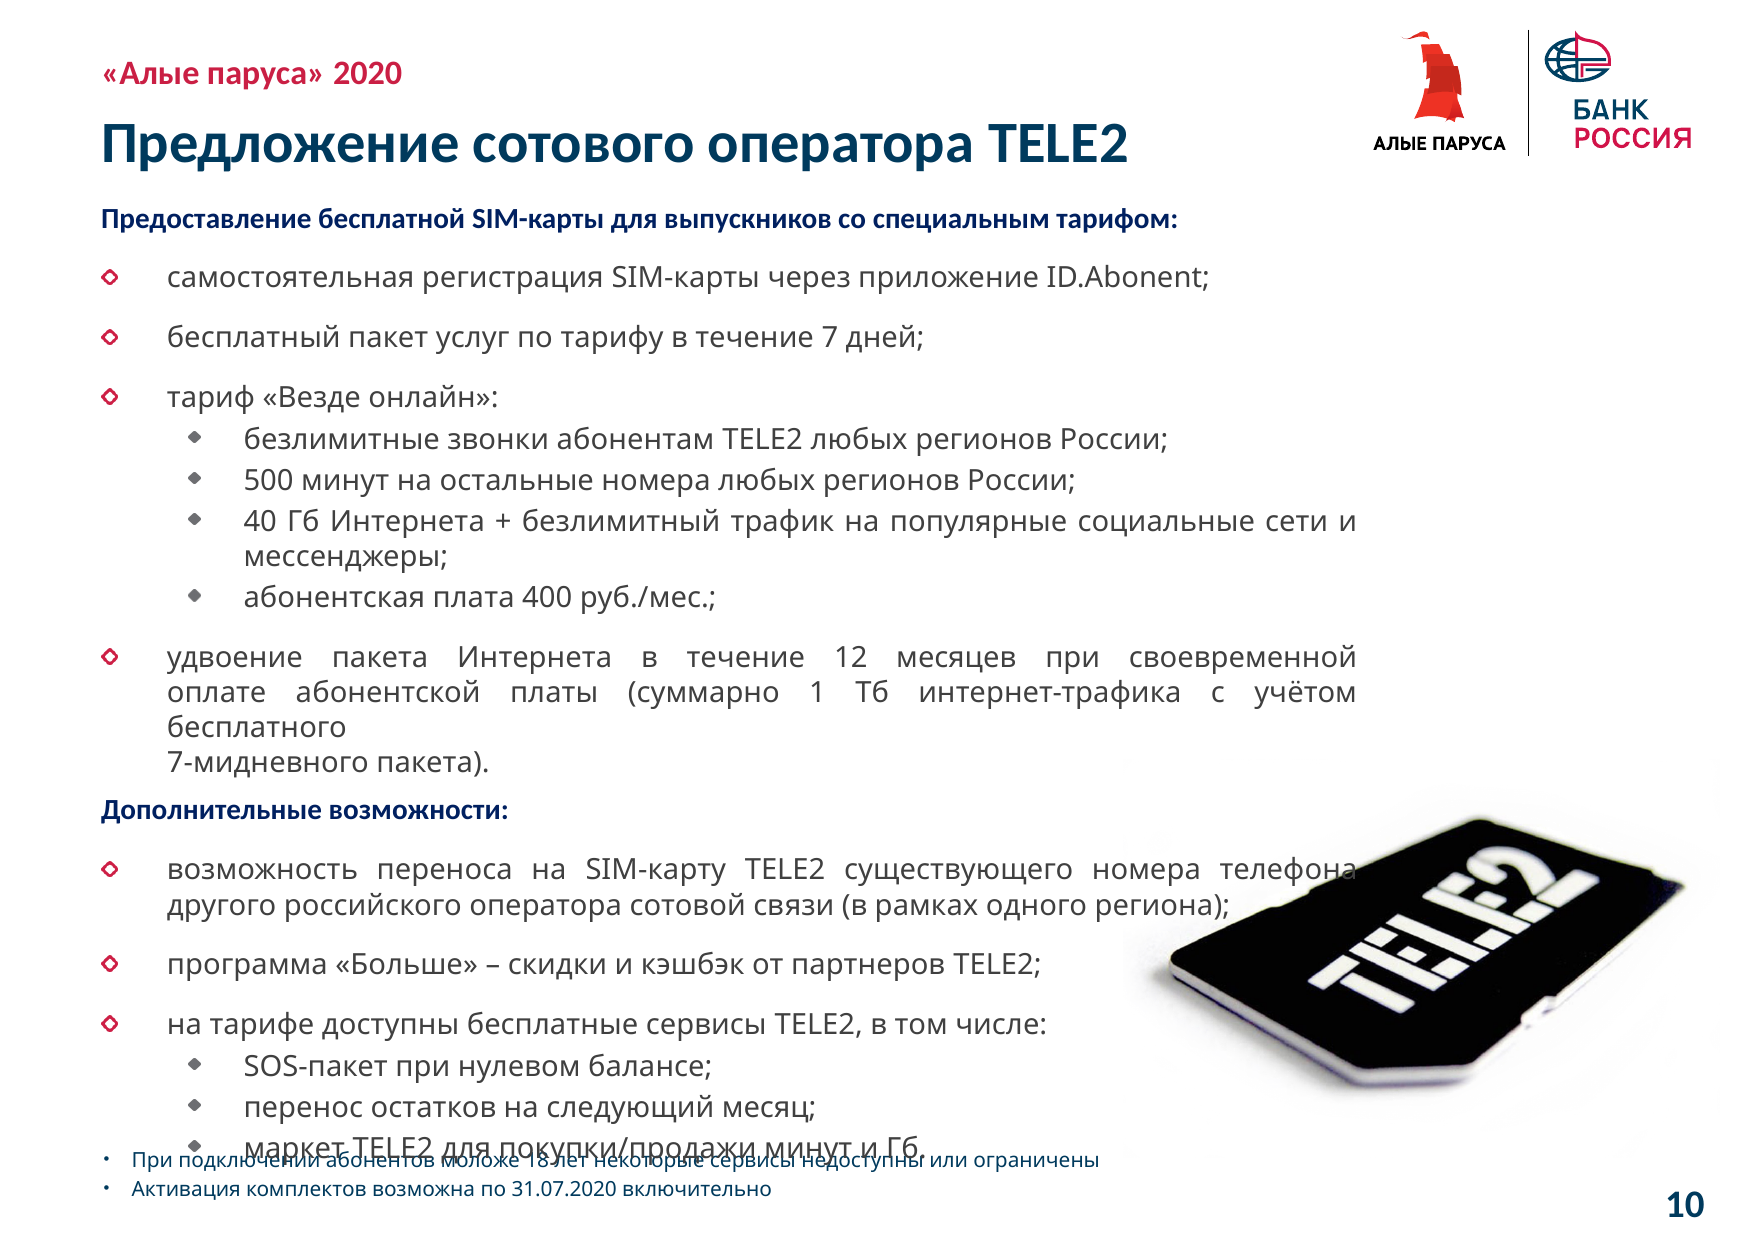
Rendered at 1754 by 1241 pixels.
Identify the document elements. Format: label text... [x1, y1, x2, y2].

picture [1122, 759, 1720, 1158]
picture [101, 268, 118, 285]
picture [188, 431, 201, 444]
picture [188, 1140, 201, 1153]
picture [188, 589, 201, 603]
subtitle Предложение сотового оператора TELE2 [86, 96, 1192, 175]
text_box При подключении абонентов моложе 18 лет некоторые сервисы недоступны или ограничены Активация комплектов возможна по 31.07.2020 включительно [85, 1137, 1551, 1210]
text_box Предоставление бесплатной SIM-карты для выпускников со специальным тарифом: самостоятельная регистрация SIM-карты через приложение ID.Abonent; бесплатный пакет услуг по тарифу в течение 7 дней; тариф «Везде онлайн»: безлимитные звонки абонентам TELE2 любых регионов России; 500 минут на остальные номера любых регионов России; 40 Гб Интернета + безлимитный трафик на популярные социальные сети и мессенджеры; абонентская плата 400 руб./мес.; удвоение пакета Интернета в течение 12 месяцев при своевременной оплате абонентской платы (суммарно 1 Тб интернет-трафика с учётом бесплатного 7-мидневного пакета). Дополнительные возможности: возможность переноса на SIM-карту TELE2 существующего номера телефона другого российского оператора сотовой связи (в рамках одного региона); программа «Больше» – скидки и кэшбэк от партнеров TELE2; на тарифе доступны бесплатные сервисы TELE2, в том числе: SOS-пакет при нулевом балансе; перенос остатков на следующий месяц; маркет TELE2 для покупки/продажи минут и Гб. [86, 191, 1373, 1102]
picture [188, 1099, 201, 1112]
picture [188, 472, 201, 485]
picture [101, 860, 118, 877]
title «Алые паруса» 2020 [86, 44, 929, 96]
picture [1372, 29, 1691, 156]
picture [101, 328, 118, 345]
picture [188, 1058, 201, 1071]
picture [101, 1014, 118, 1032]
picture [101, 387, 118, 405]
picture [188, 513, 201, 526]
picture [101, 954, 118, 972]
slide_number 10 [1608, 1175, 1720, 1229]
picture [101, 647, 118, 665]
